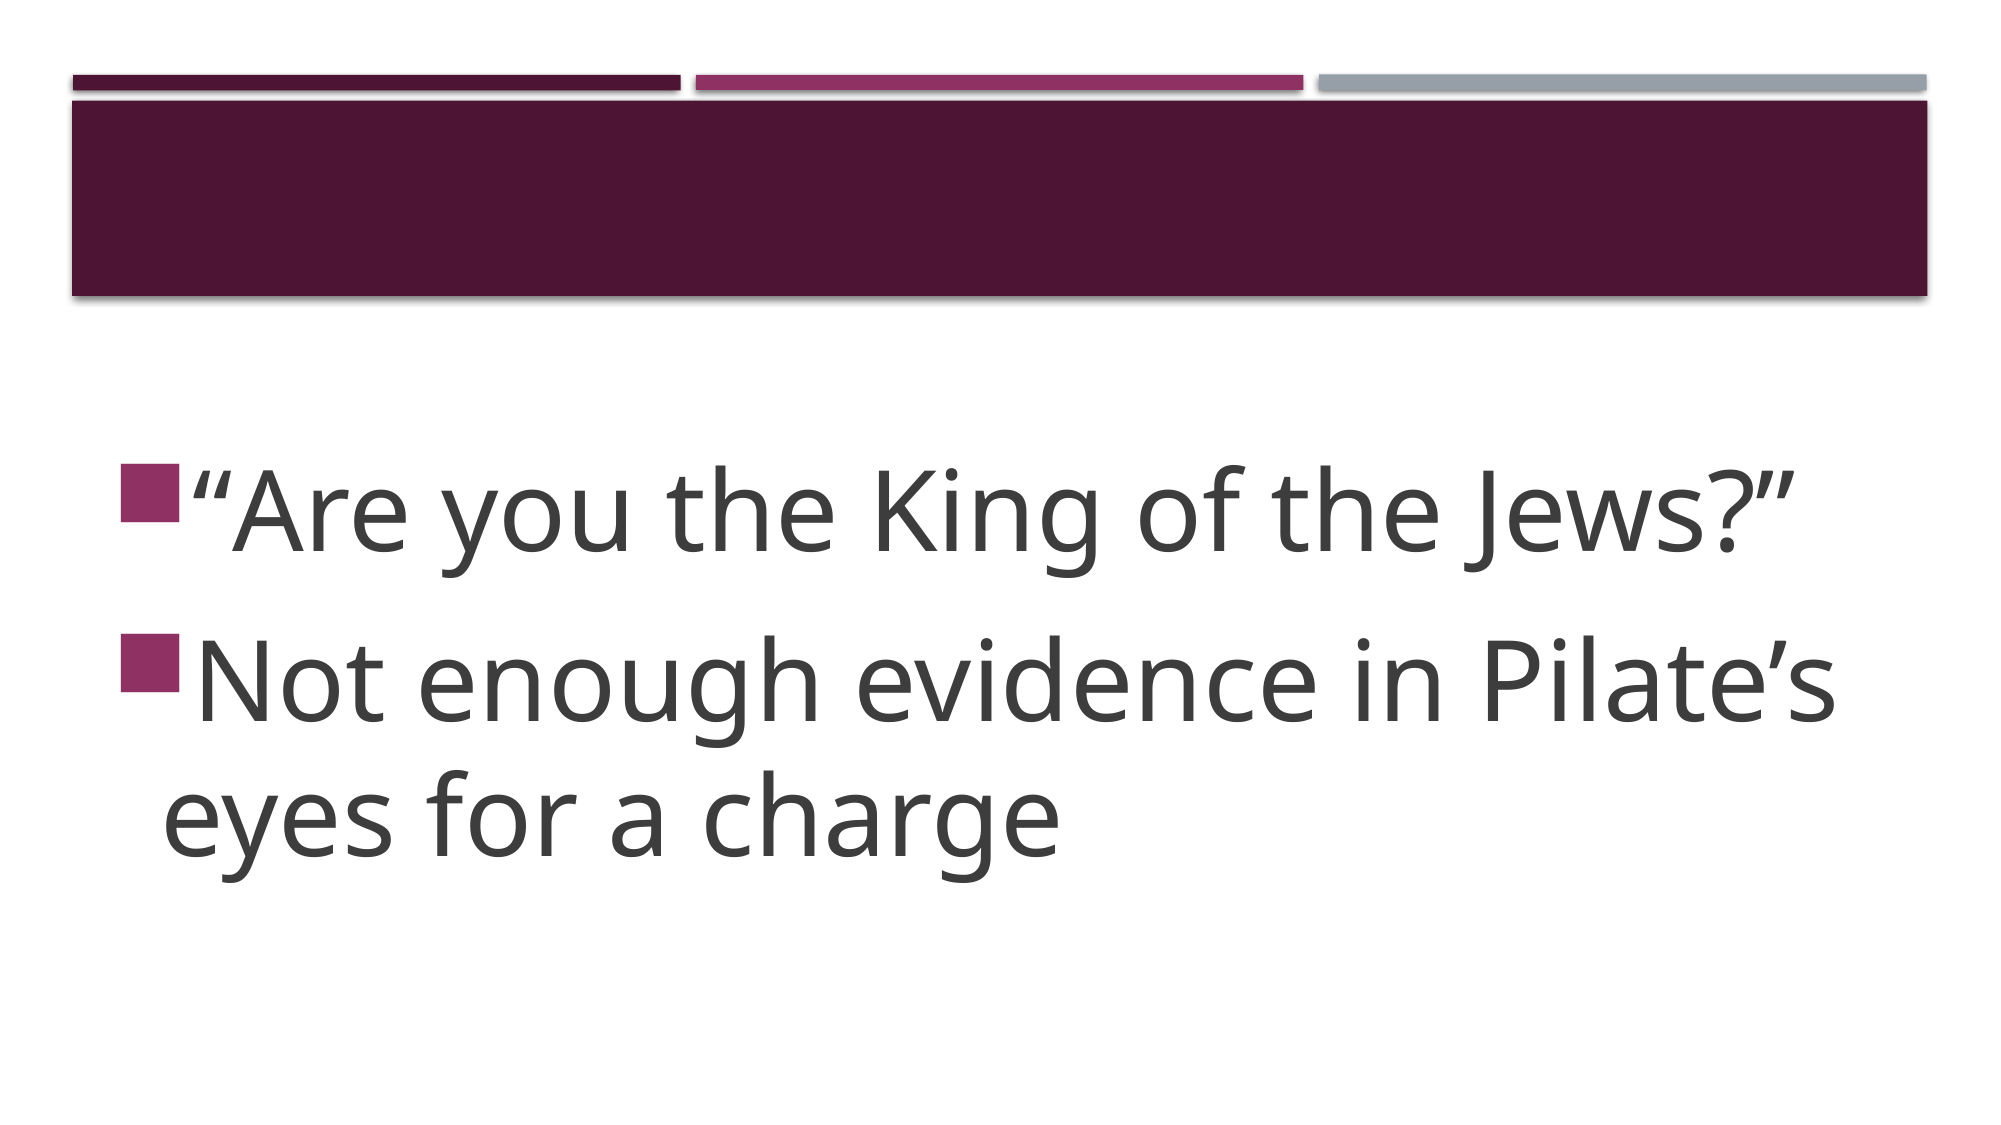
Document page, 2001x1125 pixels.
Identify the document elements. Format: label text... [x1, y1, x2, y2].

list “Are you the King of the Jews?” Not enough evidence in Pilate’s eyes for a charge [95, 357, 1905, 962]
